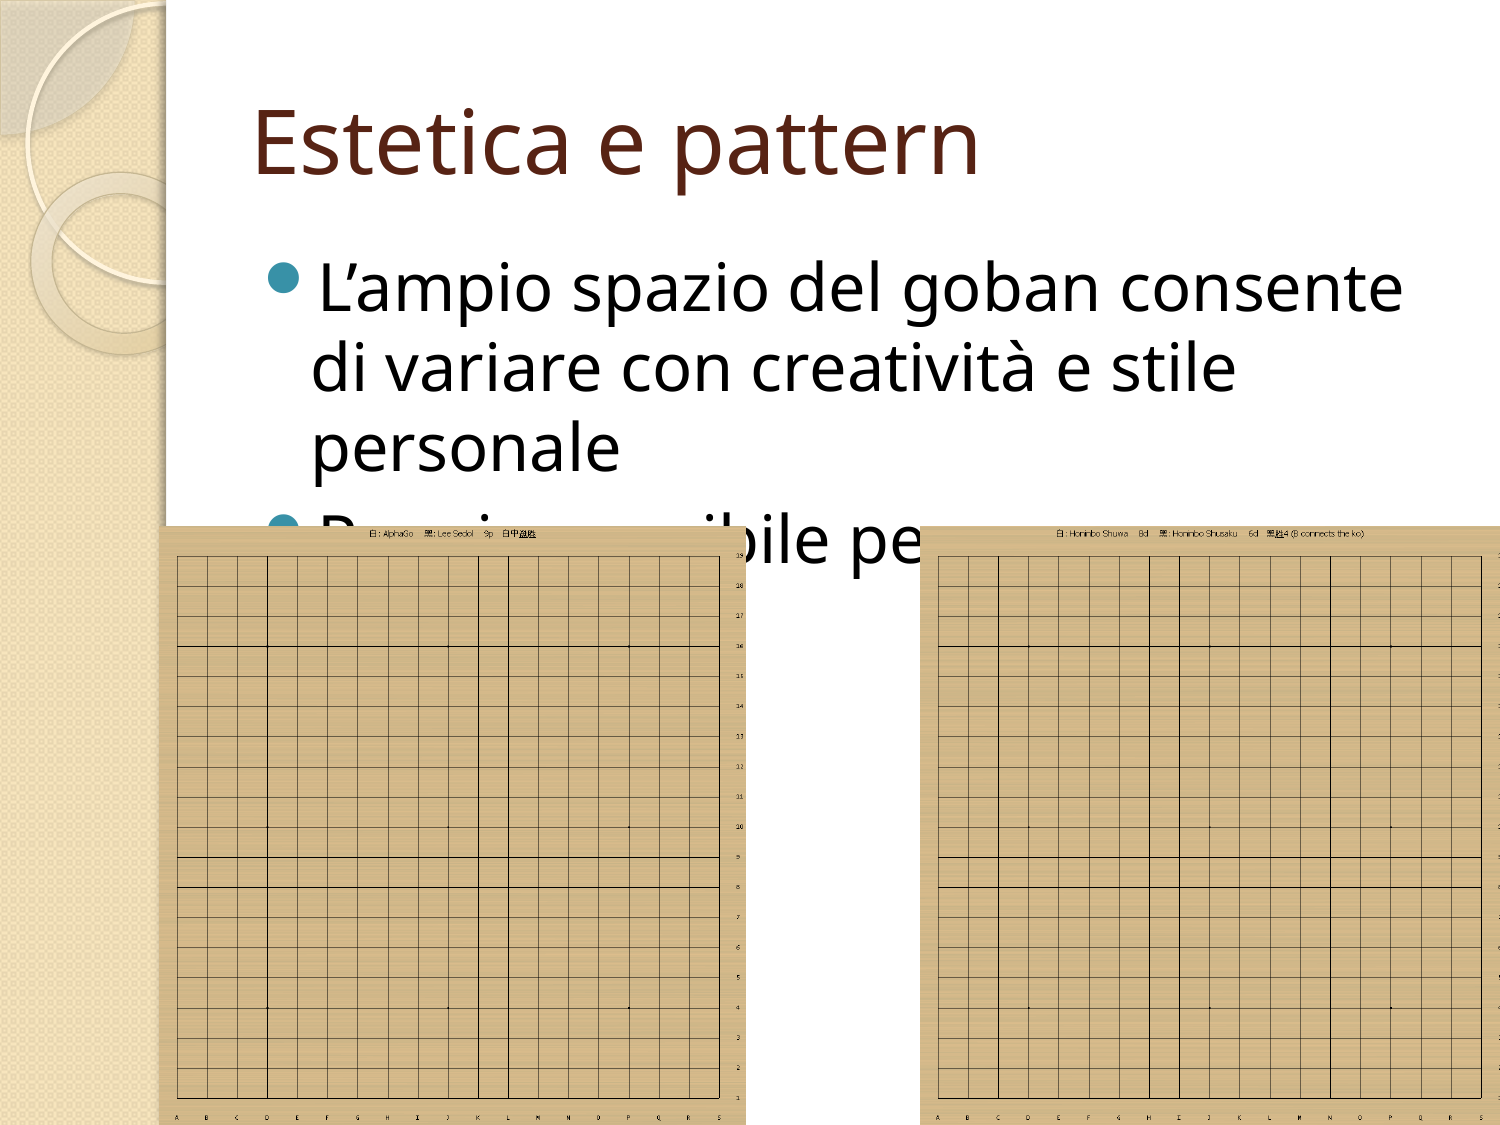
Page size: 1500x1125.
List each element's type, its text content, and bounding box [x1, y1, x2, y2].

list L’ampio spazio del goban consente di variare con creatività e stile personale Pare impossibile per un programma... [235, 237, 1466, 1025]
picture [920, 525, 1500, 1125]
title Estetica e pattern [235, 45, 1466, 233]
picture [159, 526, 747, 1125]
